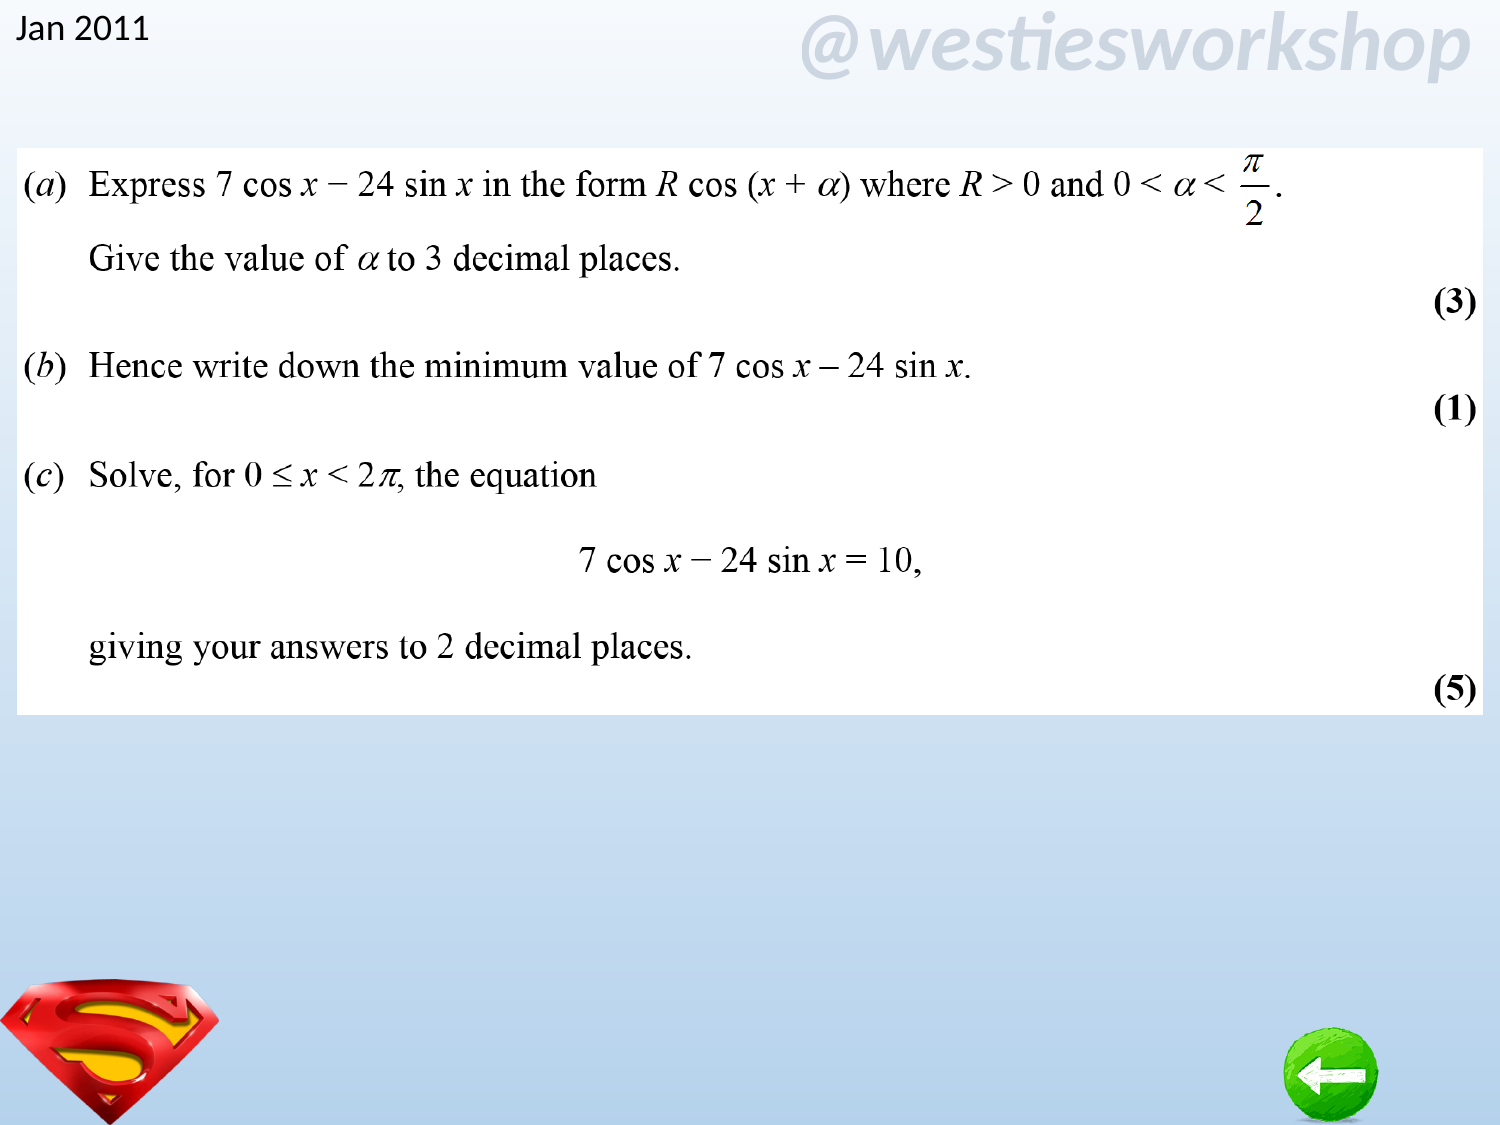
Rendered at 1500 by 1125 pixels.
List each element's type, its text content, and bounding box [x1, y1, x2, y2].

picture [0, 979, 219, 1125]
text_box Jan 2011 [1, 0, 165, 56]
picture [17, 148, 1483, 715]
picture [1281, 1027, 1380, 1125]
